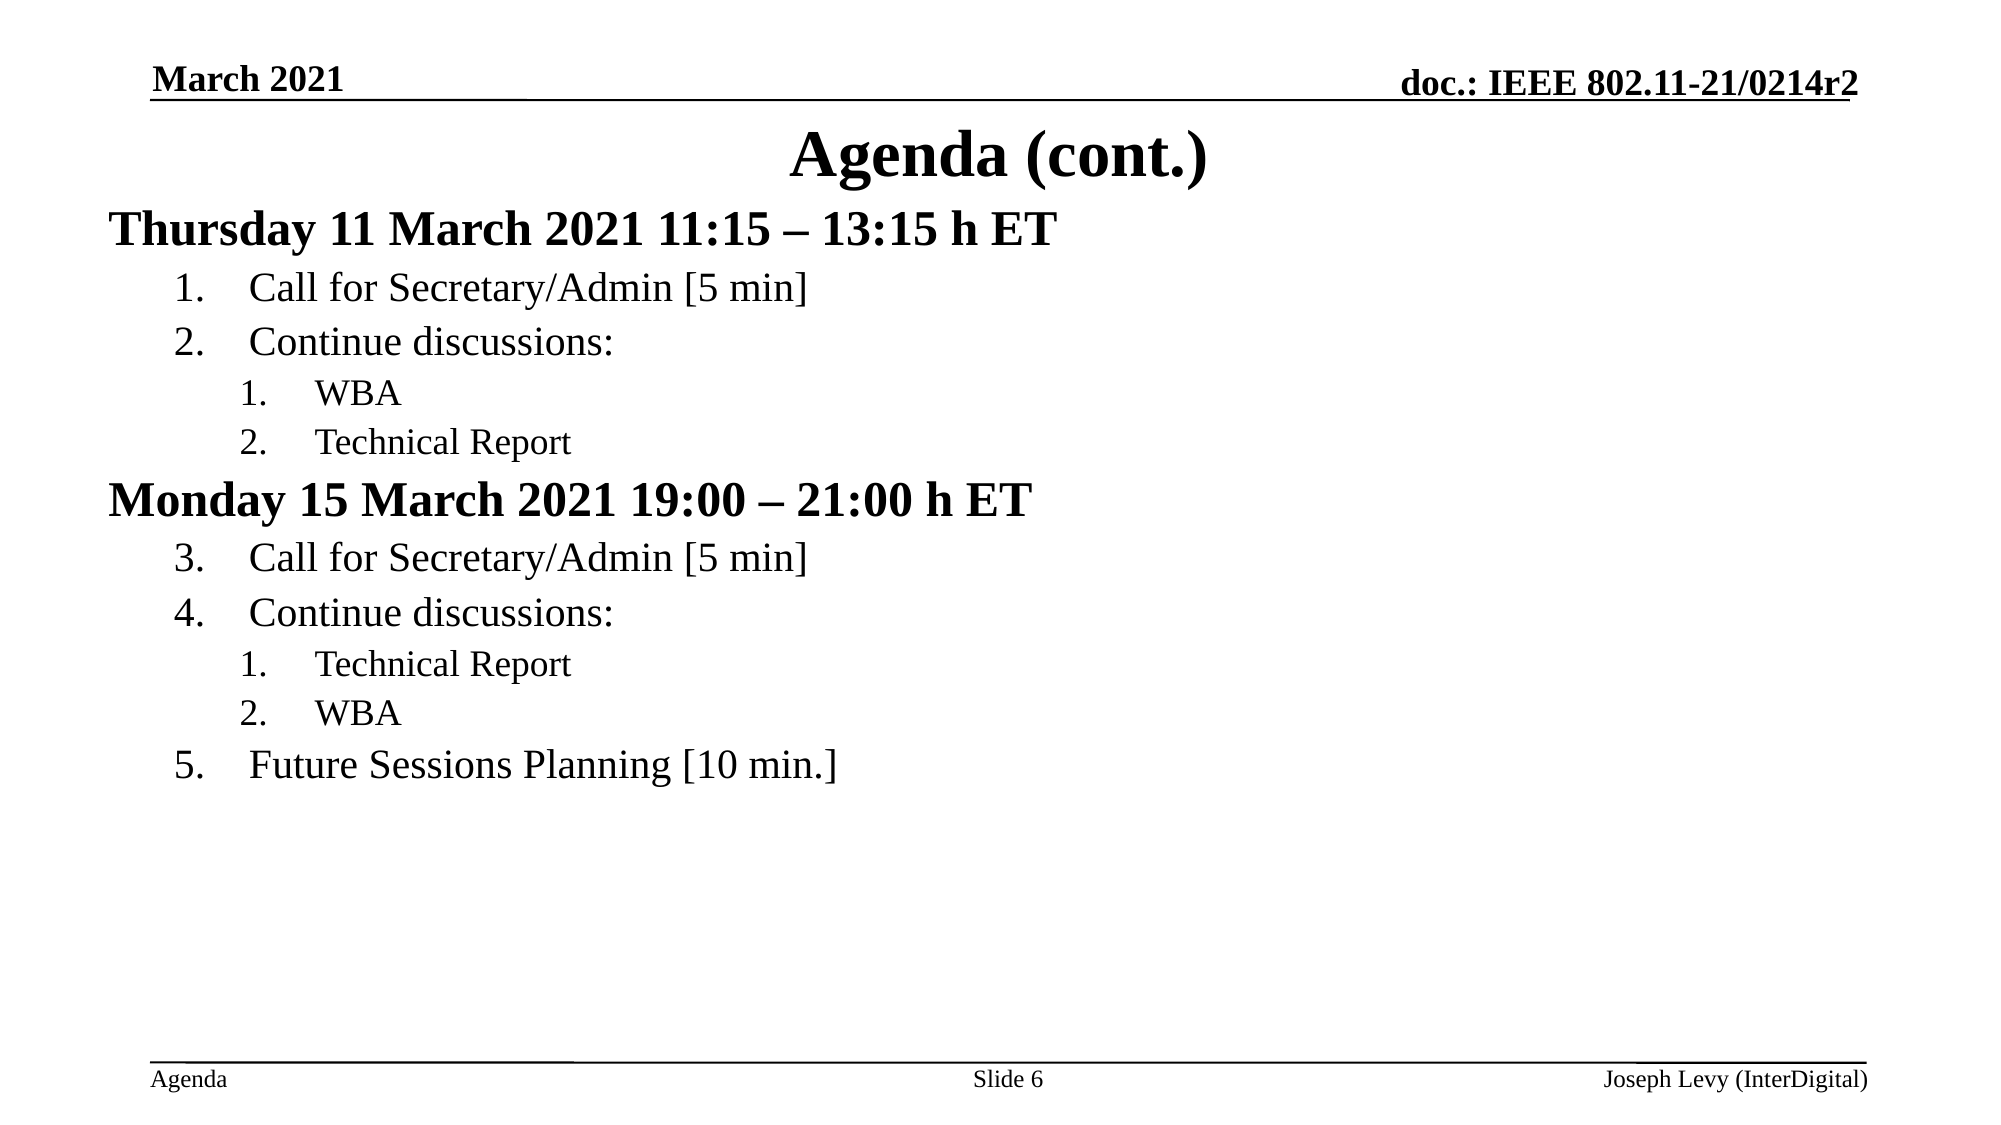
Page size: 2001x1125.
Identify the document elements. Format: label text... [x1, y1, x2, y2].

list Thursday 11 March 2021 11:15 – 13:15 h ET Call for Secretary/Admin [5 min] Continue discussions: WBA Technical Report Monday 15 March 2021 19:00 – 21:00 h ET Call for Secretary/Admin [5 min] Continue discussions: Technical Report WBA Future Sessions Planning [10 min.] [92, 187, 1924, 1063]
title Agenda (cont.) [149, 112, 1850, 187]
slide_number Slide 6 [950, 1061, 1067, 1123]
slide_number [152, 54, 563, 100]
footer Joseph Levy (InterDigital) [1171, 1061, 1869, 1093]
